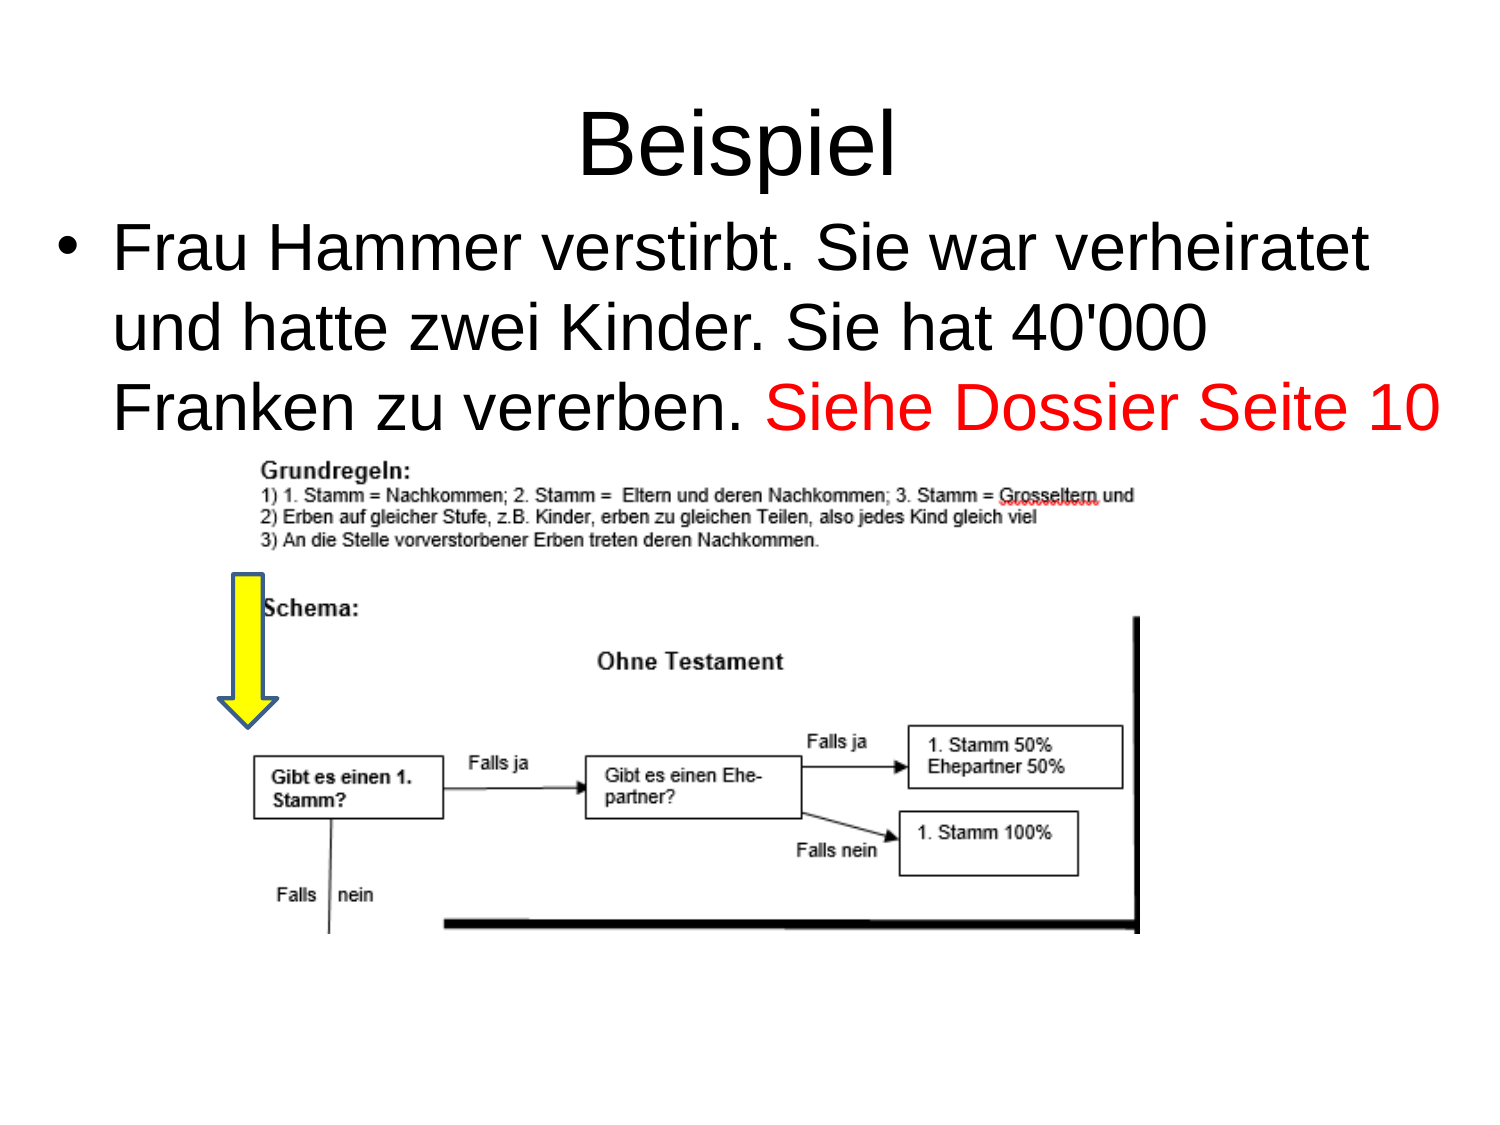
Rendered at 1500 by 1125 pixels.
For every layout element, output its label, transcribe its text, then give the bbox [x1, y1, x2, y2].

list Frau Hammer verstirbt. Sie war verheiratet und hatte zwei Kinder. Sie hat 40'000 Franken zu vererben. Siehe Dossier Seite 10 [41, 196, 1483, 1106]
title Beispiel [75, 45, 1425, 196]
picture [218, 455, 1140, 934]
